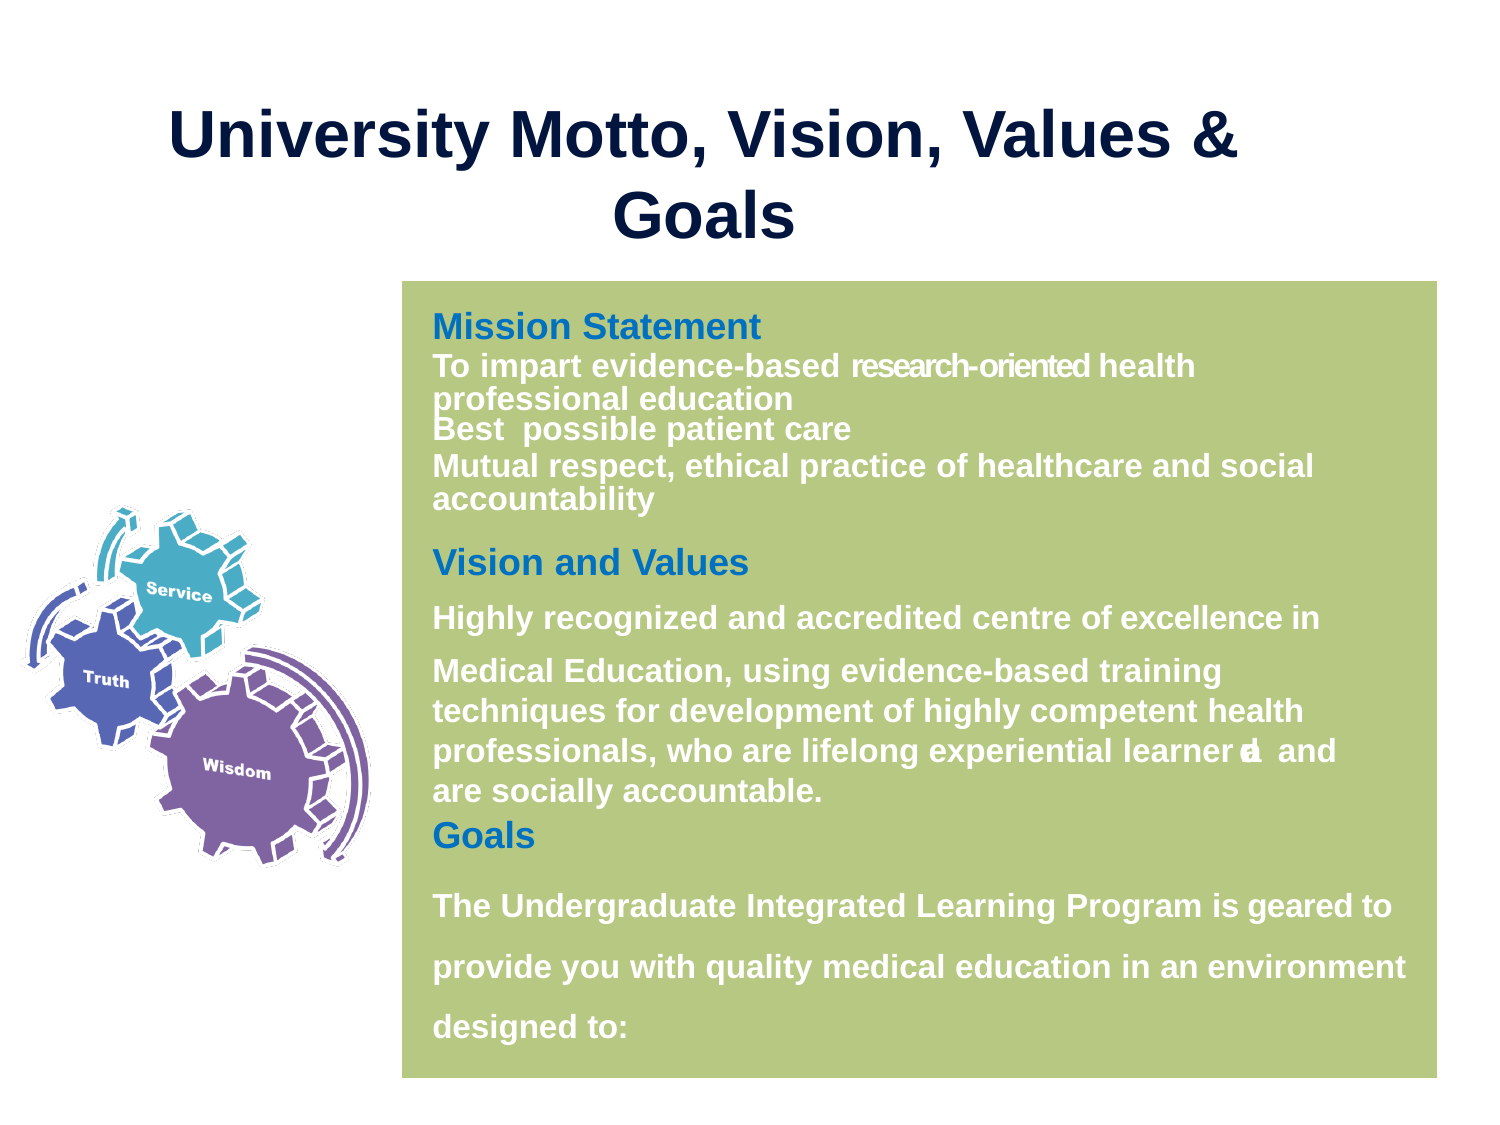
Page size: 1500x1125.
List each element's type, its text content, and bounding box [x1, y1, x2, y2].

picture [19, 503, 371, 868]
title University Motto, Vision, Values & Goals [91, 76, 1317, 265]
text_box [396, 277, 1443, 1086]
